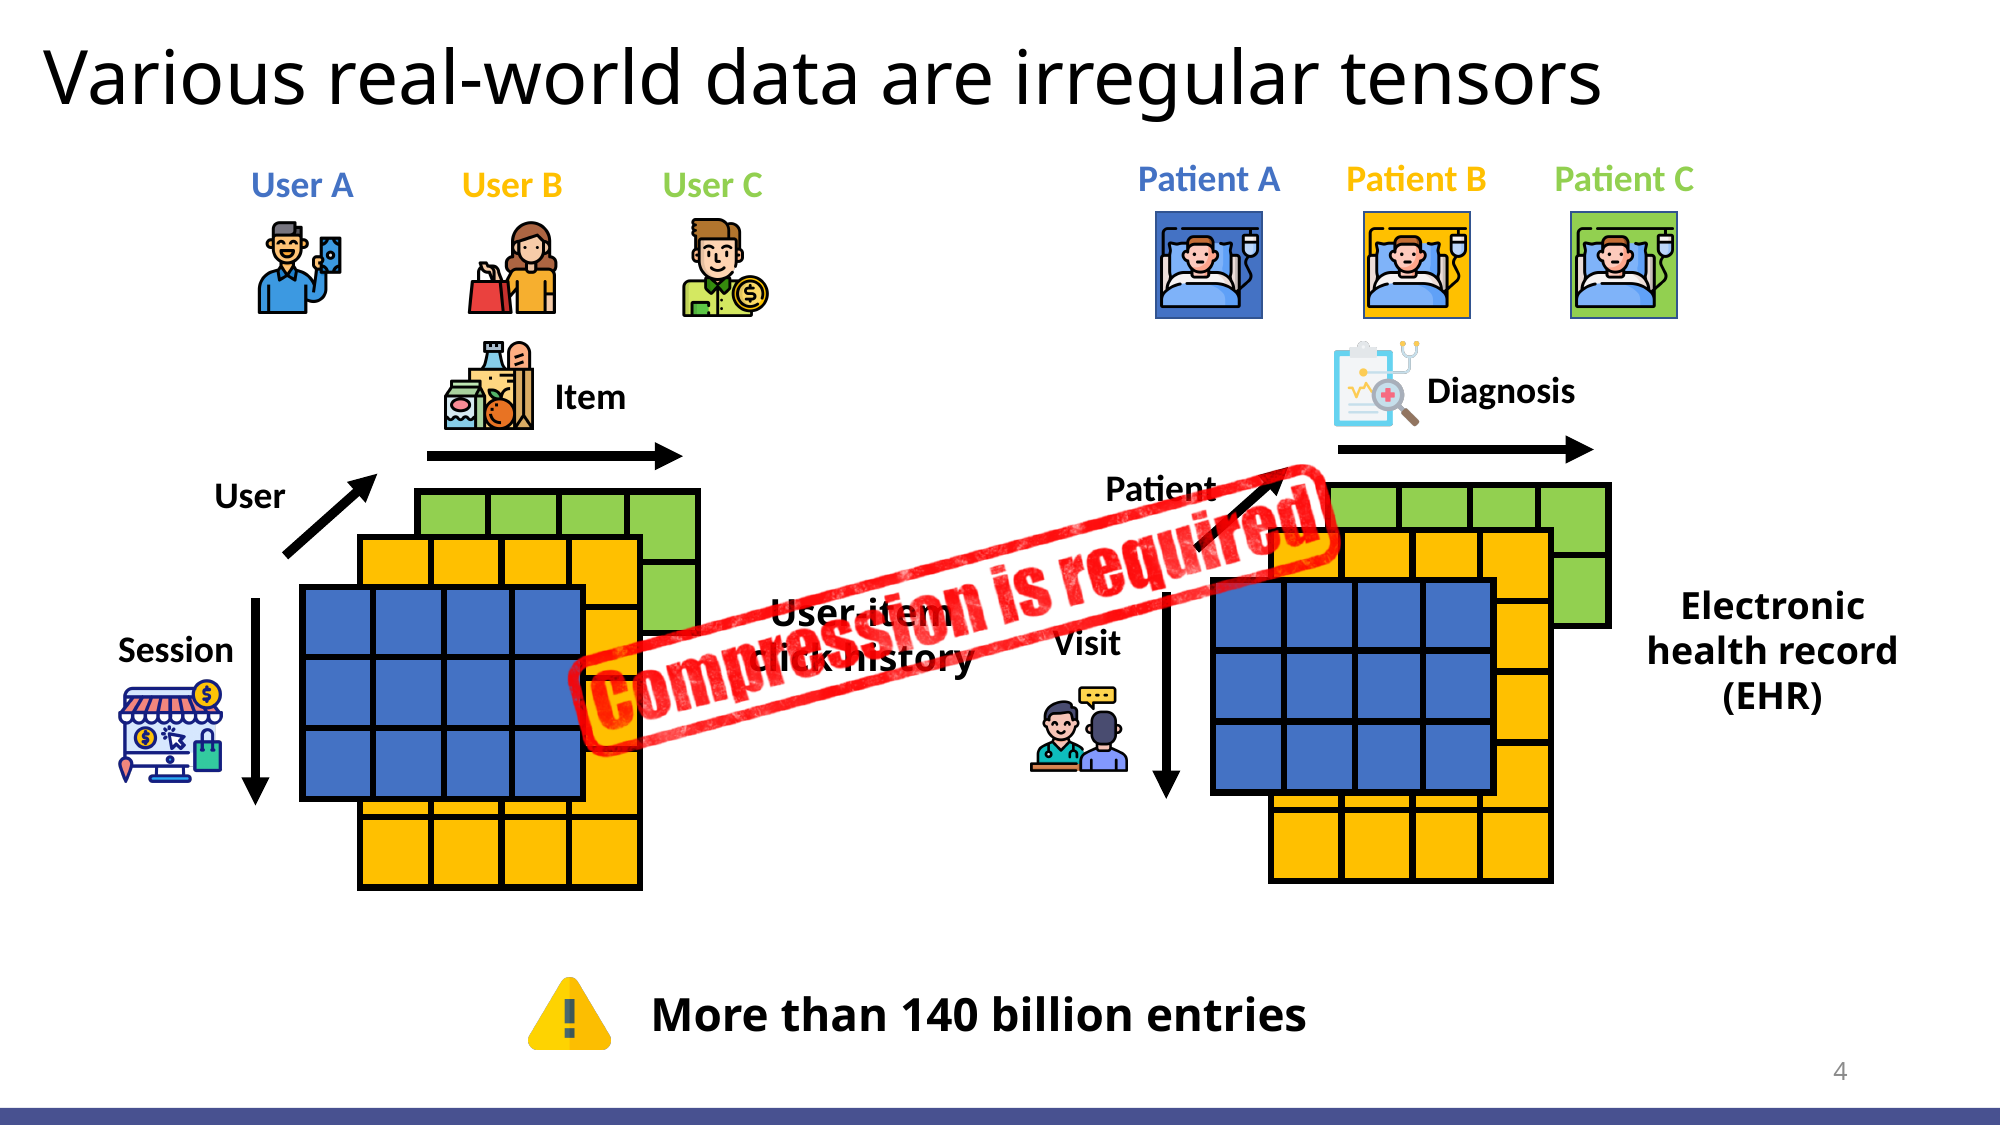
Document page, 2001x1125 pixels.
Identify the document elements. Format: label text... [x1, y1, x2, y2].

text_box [89, 152, 1010, 888]
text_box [999, 146, 1921, 881]
title Various real-world data are irregular tensors [28, 22, 1955, 139]
picture [528, 424, 1380, 796]
slide_number 4 [1412, 1042, 1863, 1103]
picture [528, 972, 611, 1055]
text_box More than 140 billion entries [611, 978, 1378, 1049]
